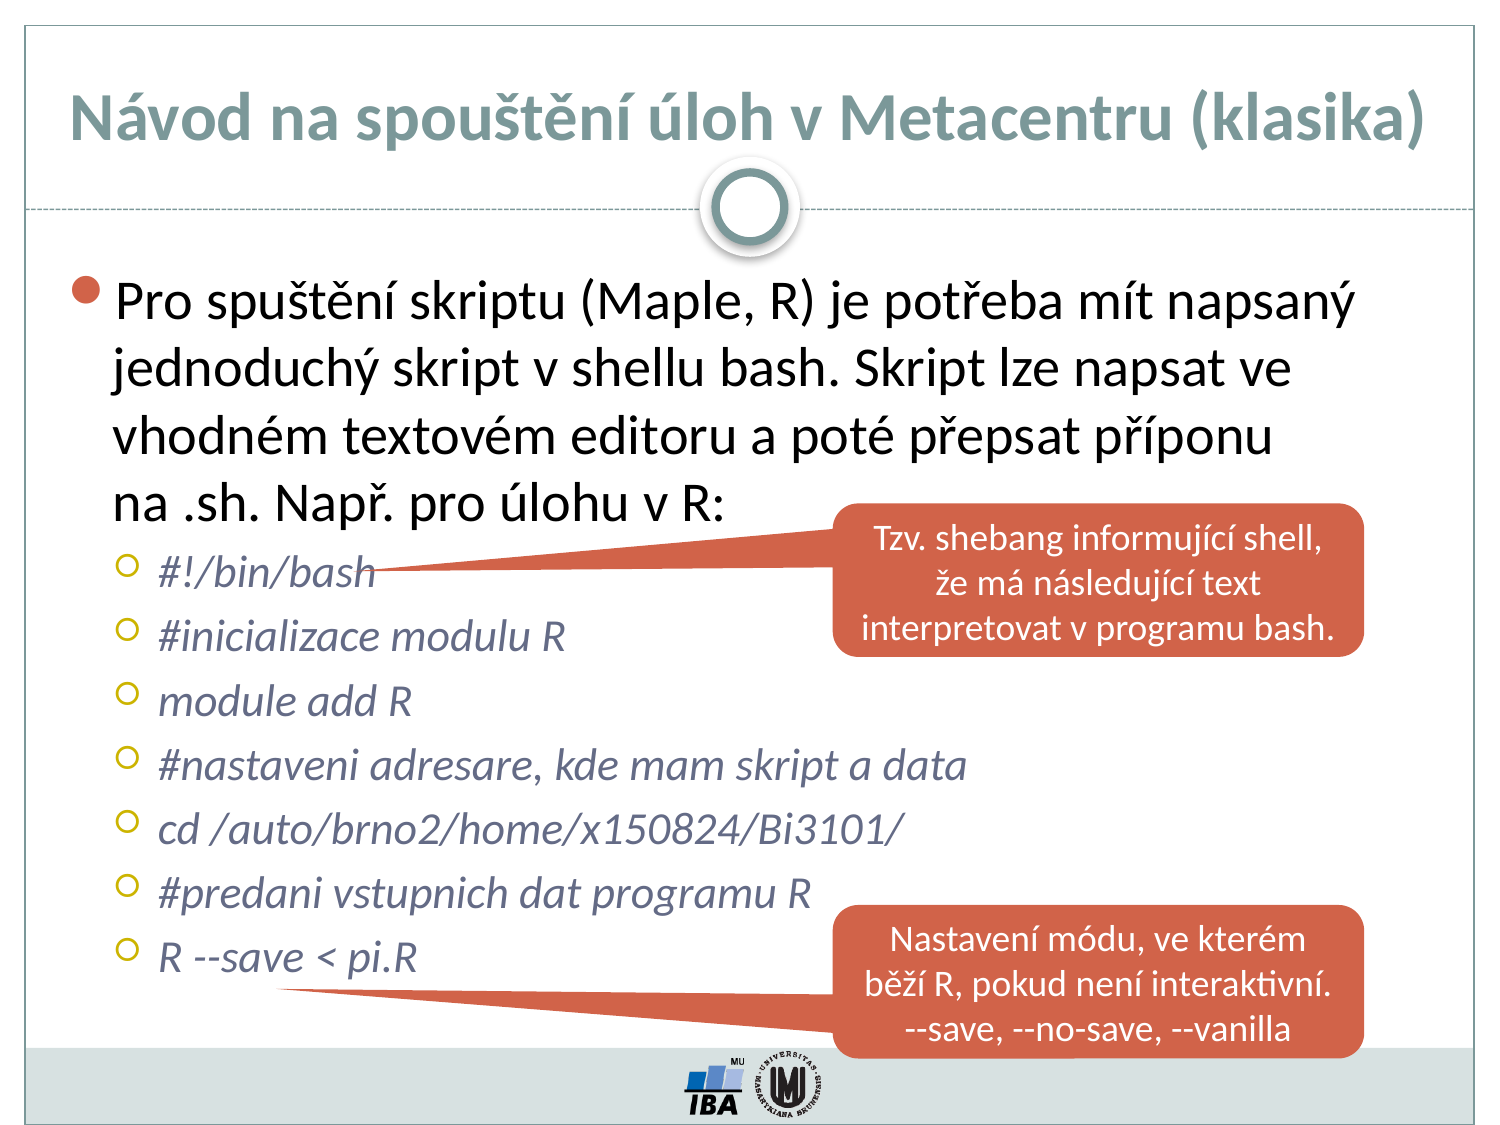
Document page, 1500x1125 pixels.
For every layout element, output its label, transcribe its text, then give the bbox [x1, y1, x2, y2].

picture [684, 1059, 744, 1115]
list Pro spuštění skriptu (Maple, R) je potřeba mít napsaný jednoduchý skript v shellu bash. Skript lze napsat ve vhodném textovém editoru a poté přepsat příponu na .sh. Např. pro úlohu v R: #!/bin/bash #inicializace modulu R module add R #nastaveni adresare, kde mam skript a data cd /auto/brno2/home/x150824/Bi3101/ #predani vstupnich dat programu R R --save < pi.R [52, 255, 1450, 1059]
text_box Návod na spouštění úloh v Metacentru (klasika) [49, 37, 1450, 162]
picture [755, 1059, 821, 1118]
text_box Nastavení módu, ve kterém běží R, pokud není interaktivní. --save, --no-save, --vanilla [276, 904, 1366, 1060]
text_box Tzv. shebang informující shell, že má následující text interpretovat v programu bash. [353, 502, 1366, 658]
